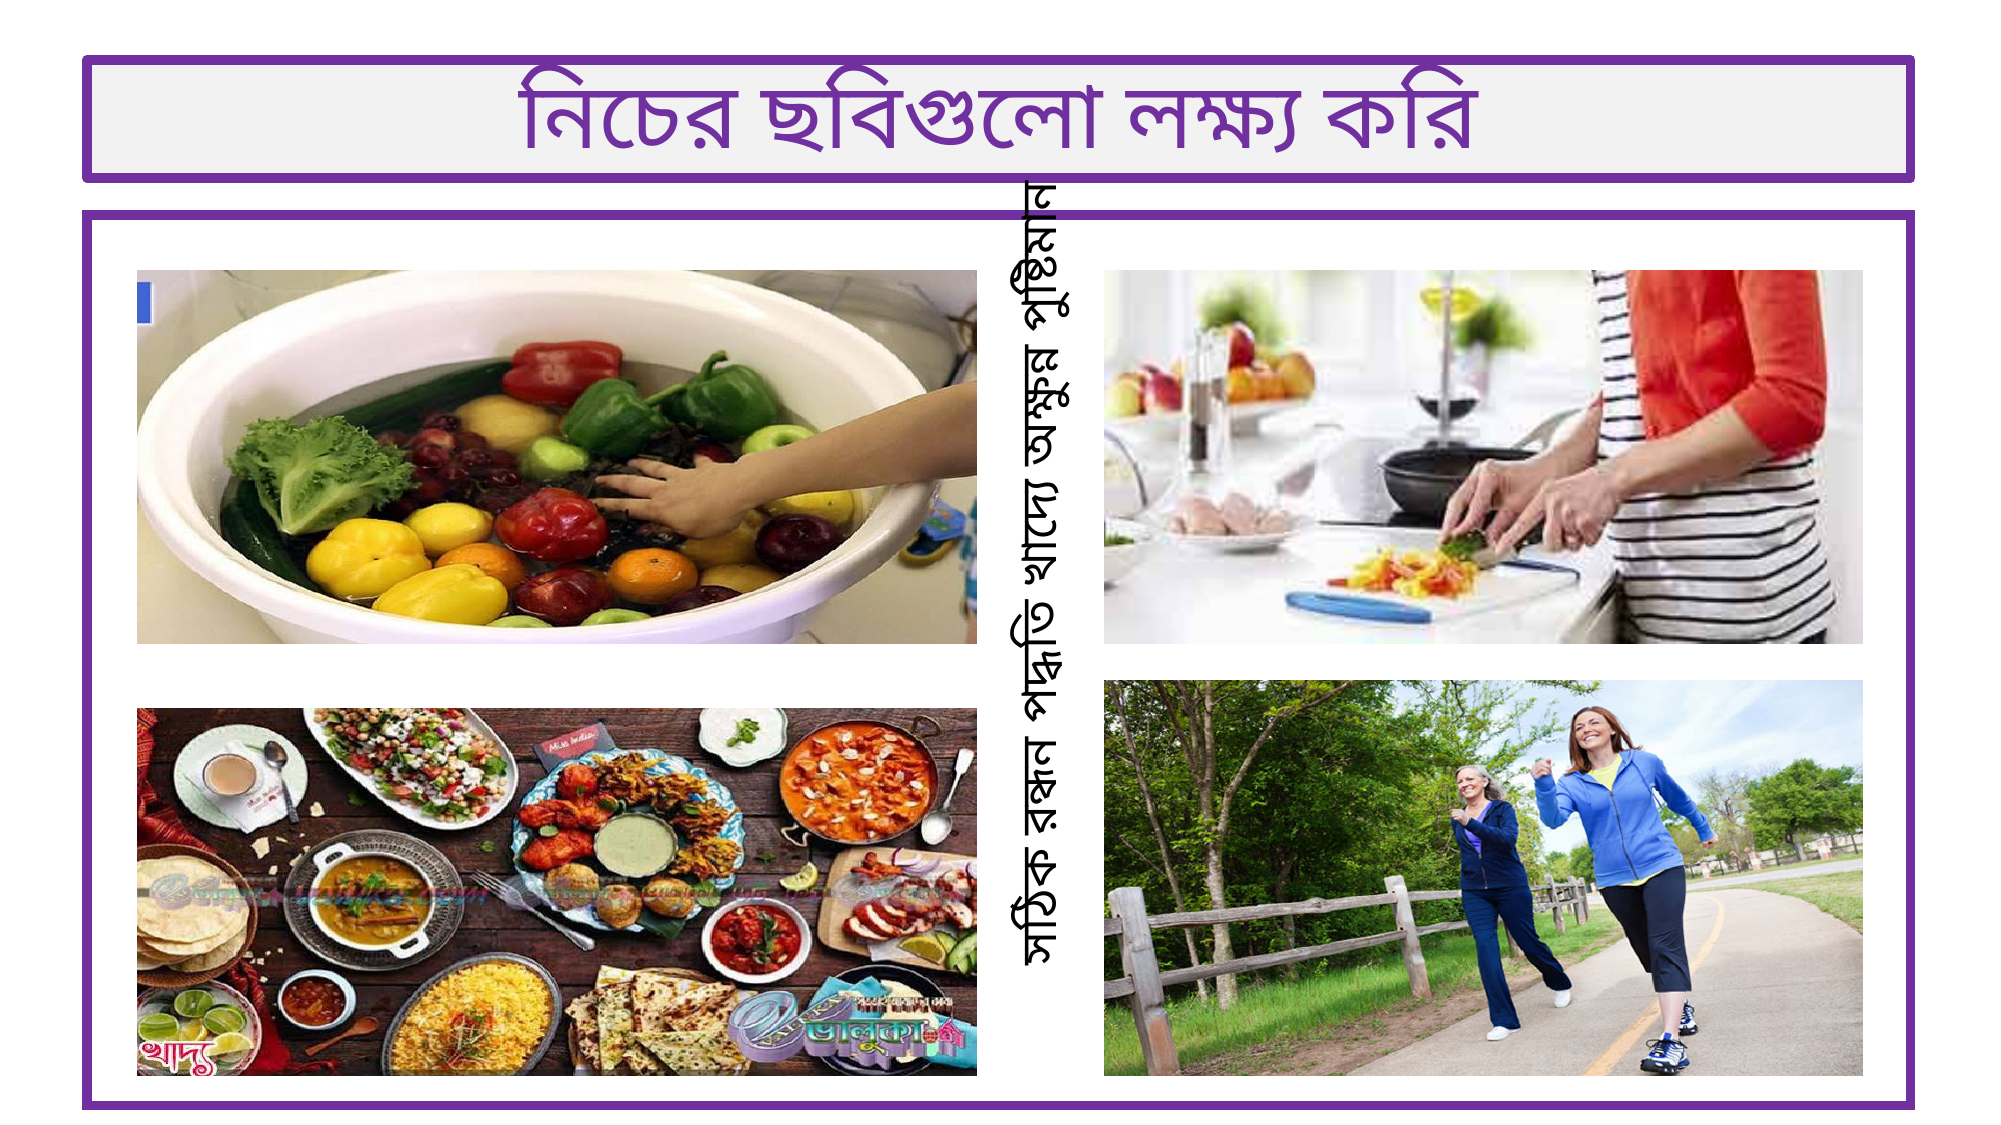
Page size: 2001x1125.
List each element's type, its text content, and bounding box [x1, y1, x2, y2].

text_box [86, 214, 1912, 1106]
picture [137, 708, 976, 1077]
picture [1104, 270, 1863, 644]
title নিচের ছবিগুলো লক্ষ্য করি [86, 59, 1911, 179]
text_box সঠিক রন্ধন পদ্ধতি খাদ্যে অক্ষুন্ন পুষ্টিমান [998, 362, 1090, 981]
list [137, 270, 976, 644]
picture [1104, 680, 1863, 1076]
